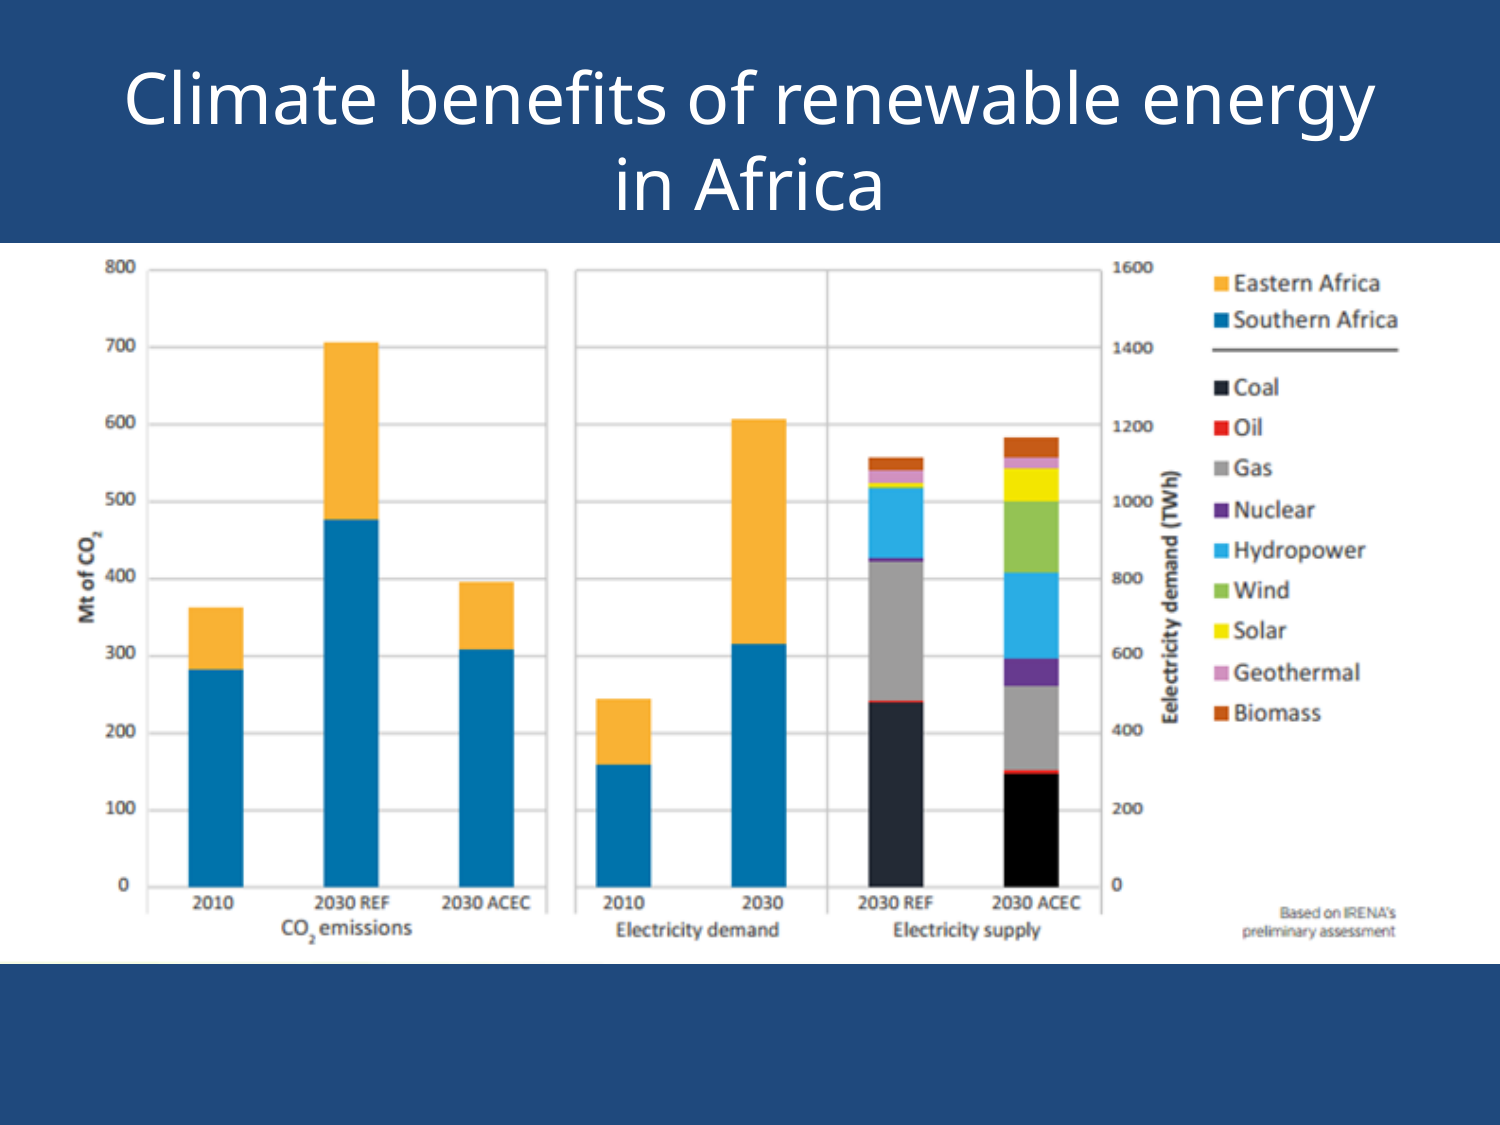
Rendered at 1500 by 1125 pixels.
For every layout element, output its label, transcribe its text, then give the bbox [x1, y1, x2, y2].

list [0, 243, 1500, 965]
title Climate benefits of renewable energy in Africa [75, 45, 1425, 233]
